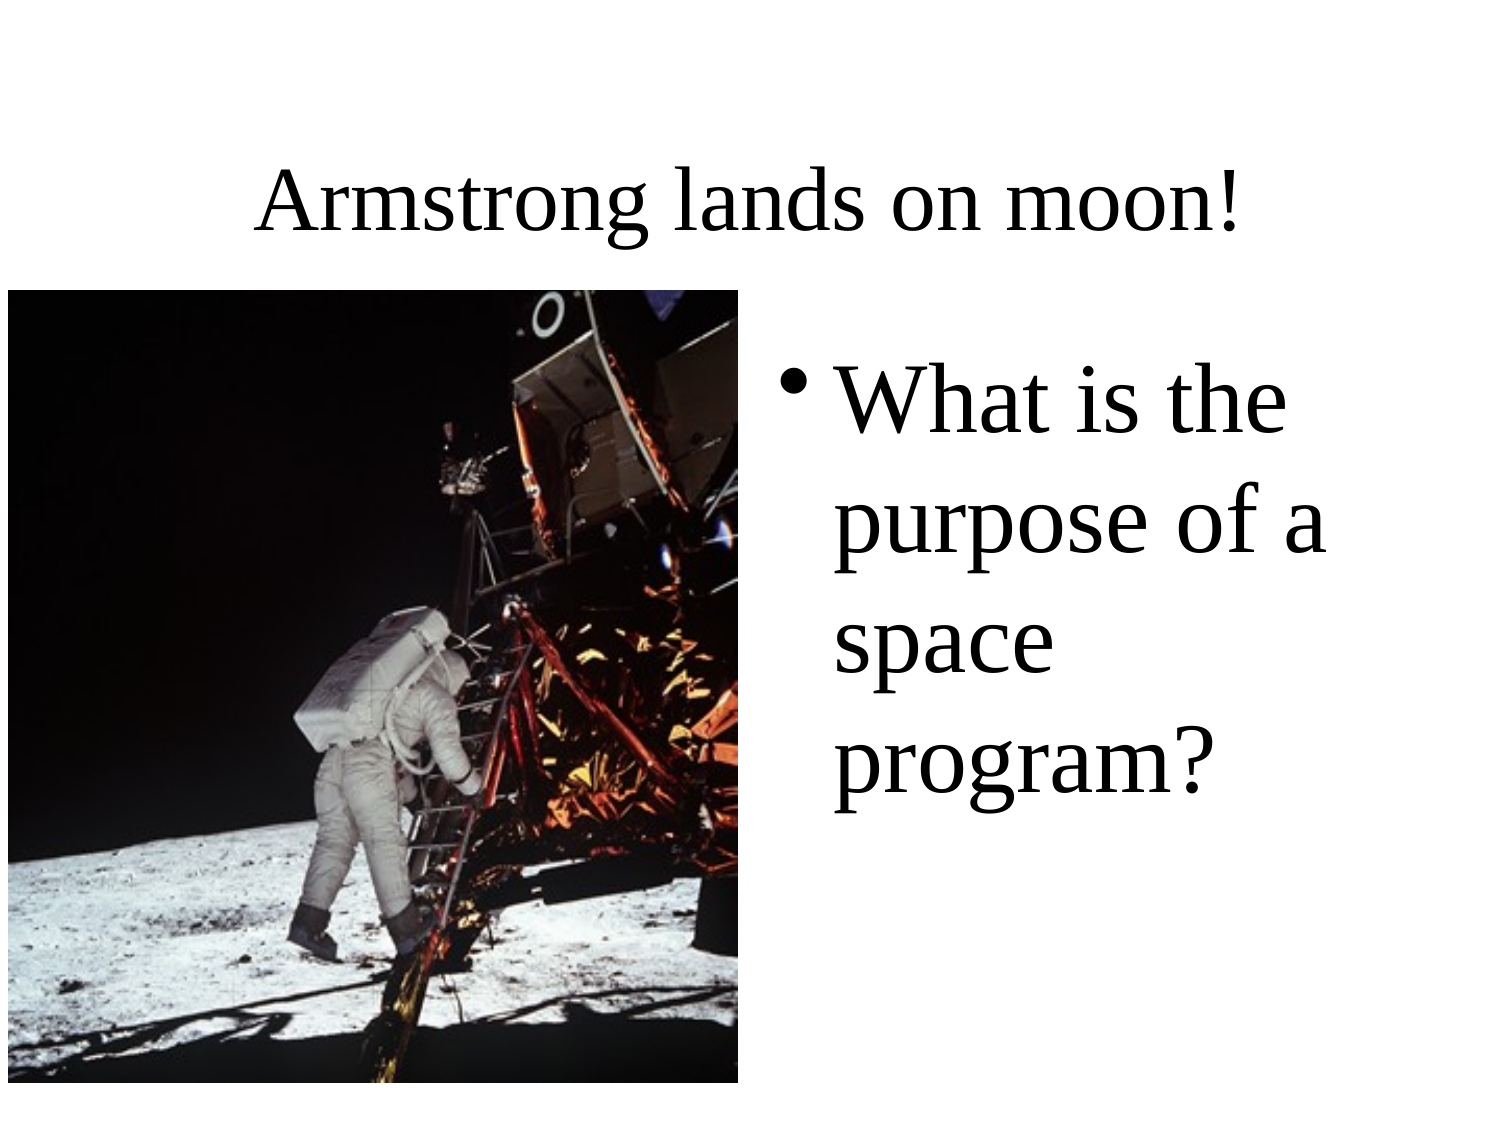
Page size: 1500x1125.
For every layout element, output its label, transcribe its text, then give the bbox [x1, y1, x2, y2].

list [8, 290, 738, 1083]
title Armstrong lands on moon! [112, 99, 1388, 288]
list What is the purpose of a space program? [762, 324, 1388, 1000]
